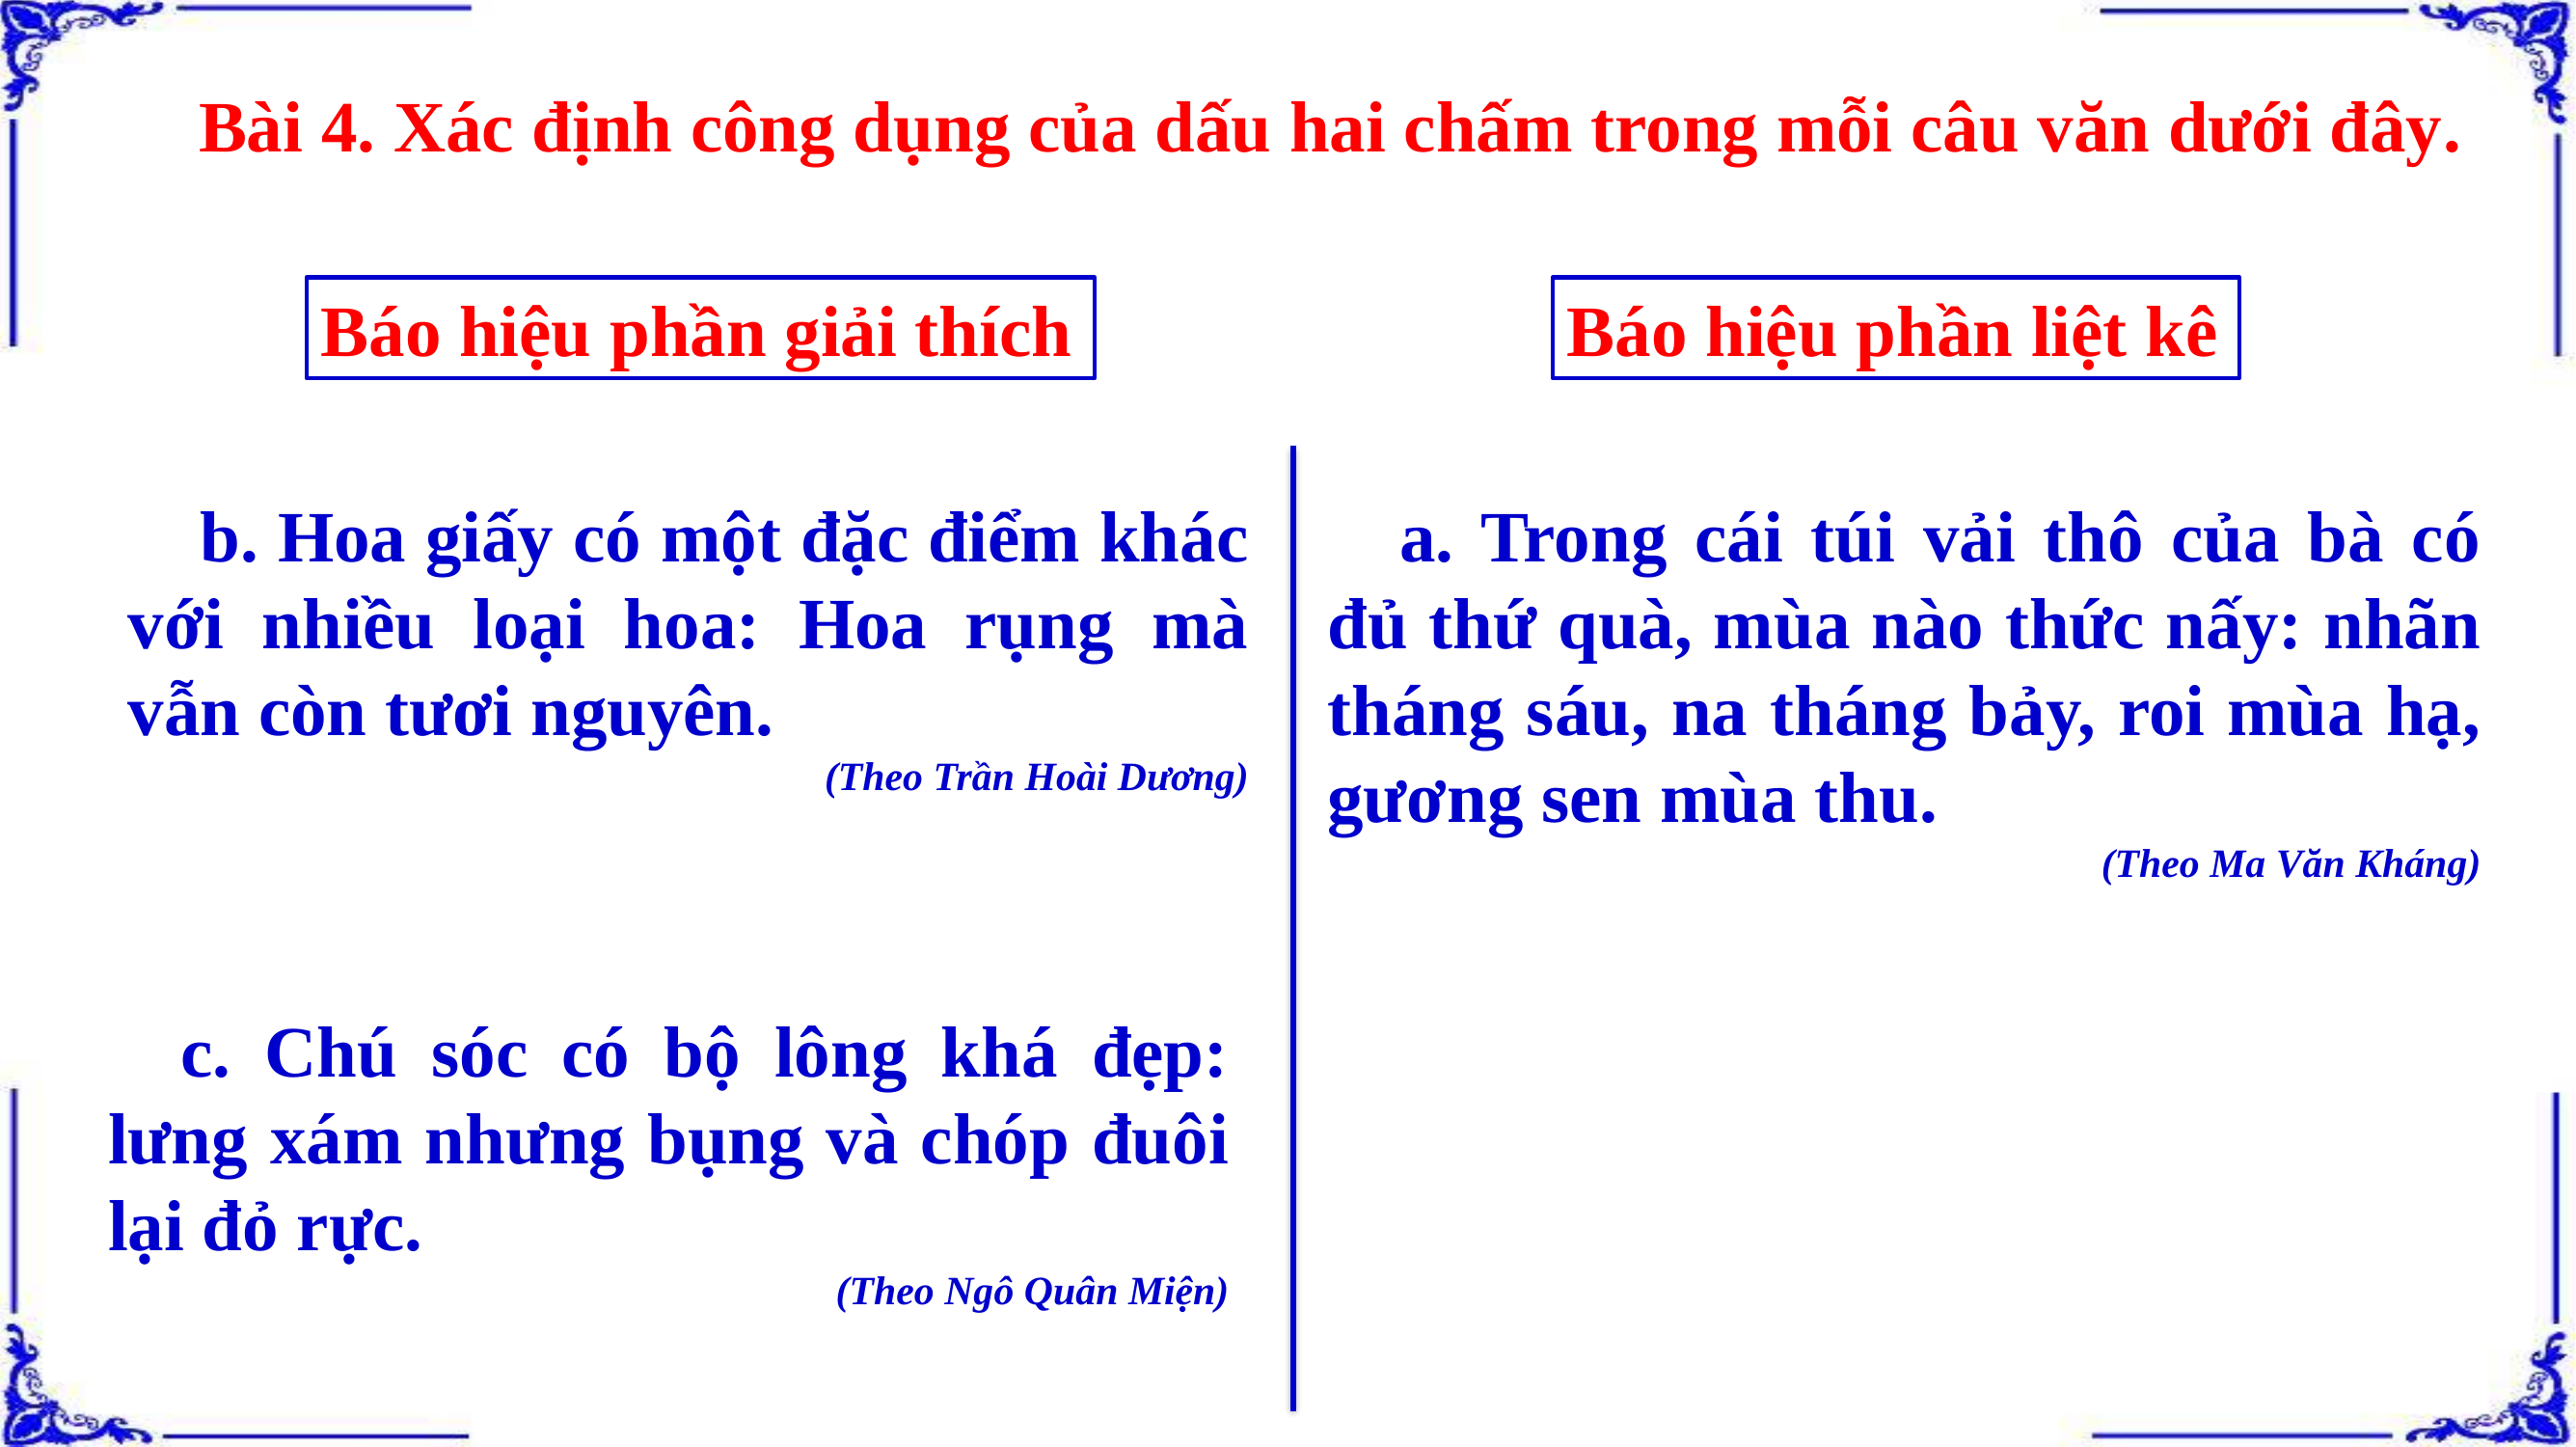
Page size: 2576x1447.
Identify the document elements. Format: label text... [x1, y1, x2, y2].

text_box Báo hiệu phần liệt kê [1551, 275, 2241, 380]
text_box a. Trong cái túi vải thô của bà có đủ thứ quà, mùa nào thức nấy: nhãn tháng sáu, na tháng bảy, roi mùa hạ, gương sen mùa thu. (Theo Ma Văn Kháng) [1313, 482, 2496, 892]
text_box c. Chú sóc có bộ lông khá đẹp: lưng xám nhưng bụng và chóp đuôi lại đỏ rực. (Theo Ngô Quân Miện) [94, 997, 1244, 1321]
text_box Bài 4. Xác định công dụng của dấu hai chấm trong mỗi câu văn dưới đây. [94, 71, 2493, 174]
text_box Báo hiệu phần giải thích [305, 275, 1097, 380]
text_box b. Hoa giấy có một đặc điểm khác với nhiều loại hoa: Hoa rụng mà vẫn còn tươi nguyên. (Theo Trần Hoài Dương) [113, 482, 1263, 805]
picture [0, 0, 2576, 1447]
